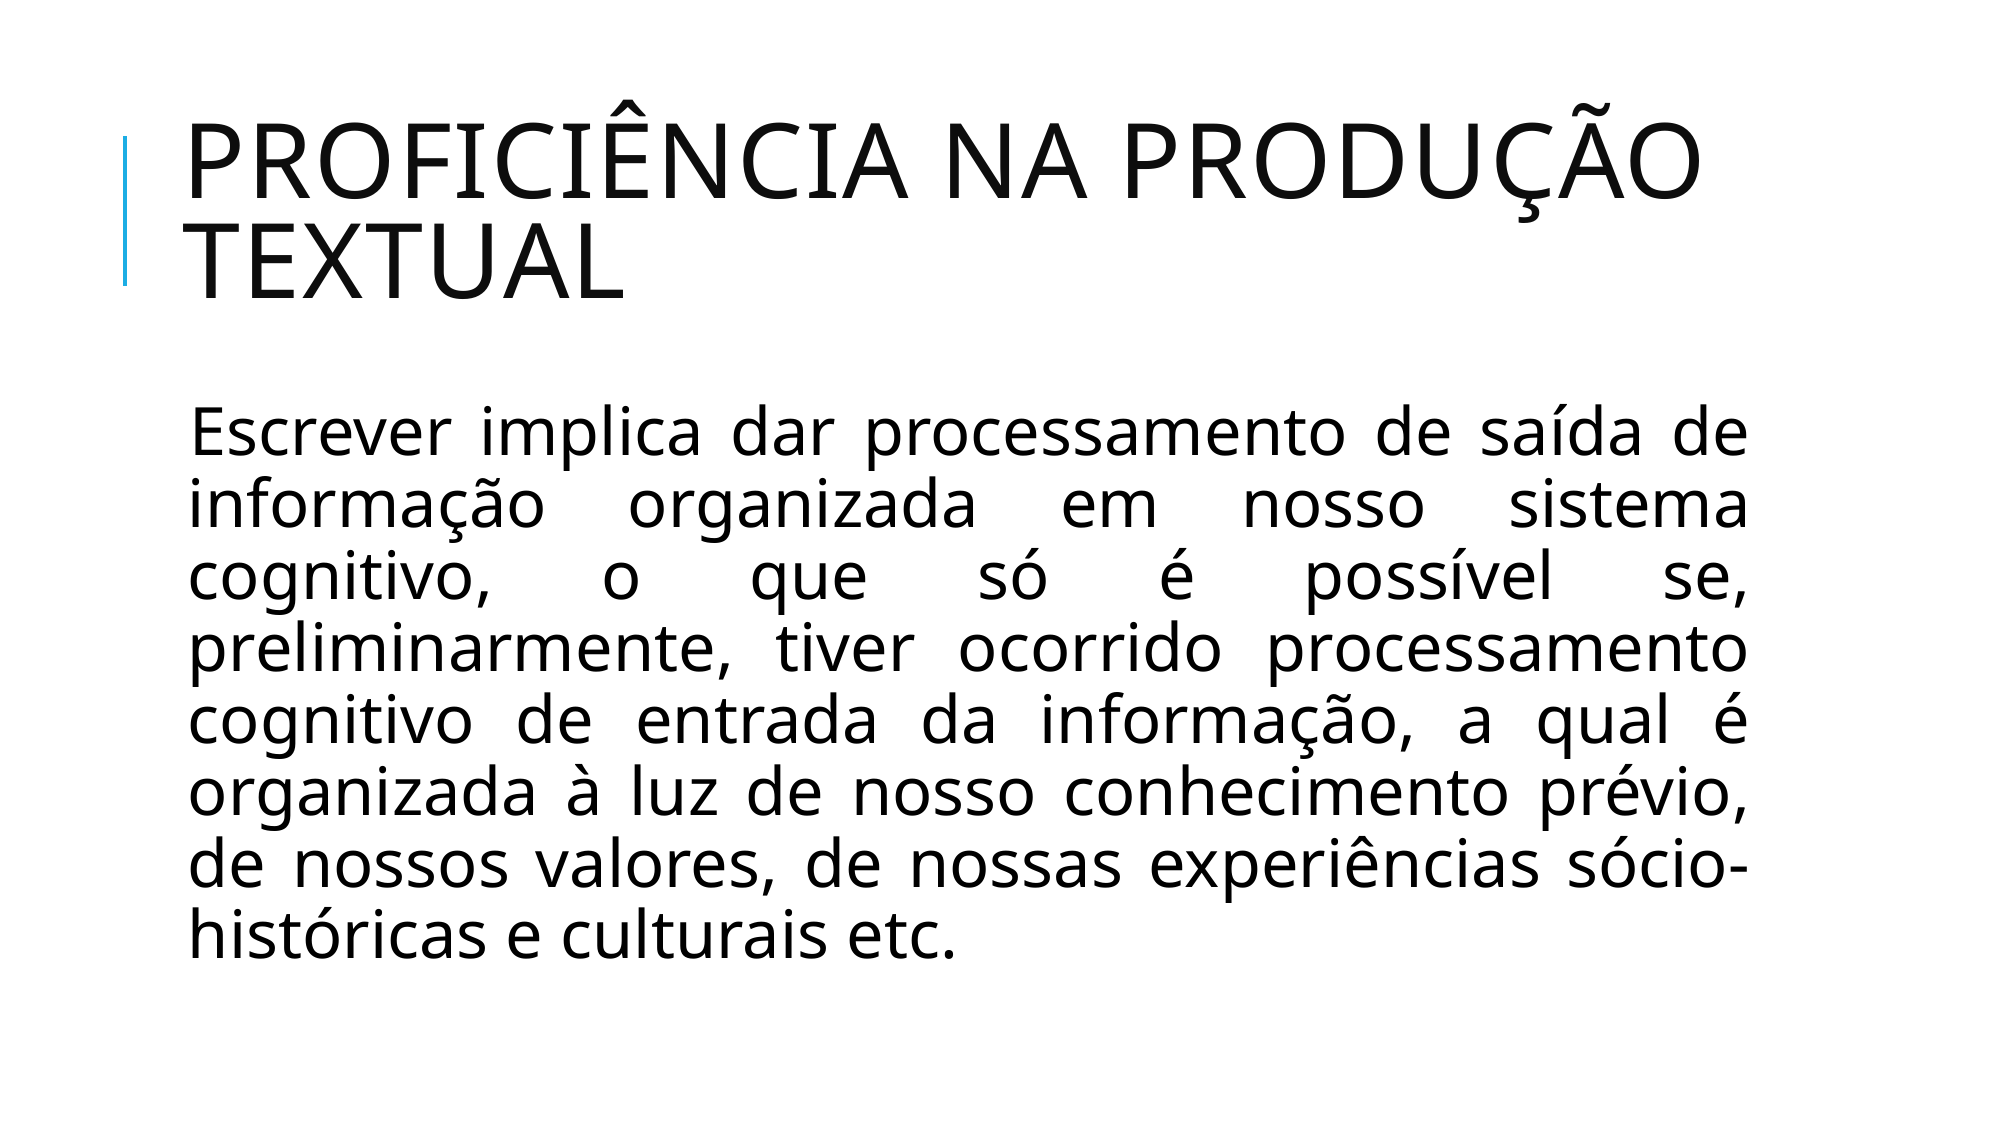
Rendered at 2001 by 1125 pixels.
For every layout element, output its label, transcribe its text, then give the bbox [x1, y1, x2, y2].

title Proficiência na produção textual [168, 96, 1763, 342]
list Escrever implica dar processamento de saída de informação organizada em nosso sistema cognitivo, o que só é possível se, preliminarmente, tiver ocorrido processamento cognitivo de entrada da informação, a qual é organizada à luz de nosso conhecimento prévio, de nossos valores, de nossas experiências sócio-históricas e culturais etc. [165, 390, 1760, 939]
